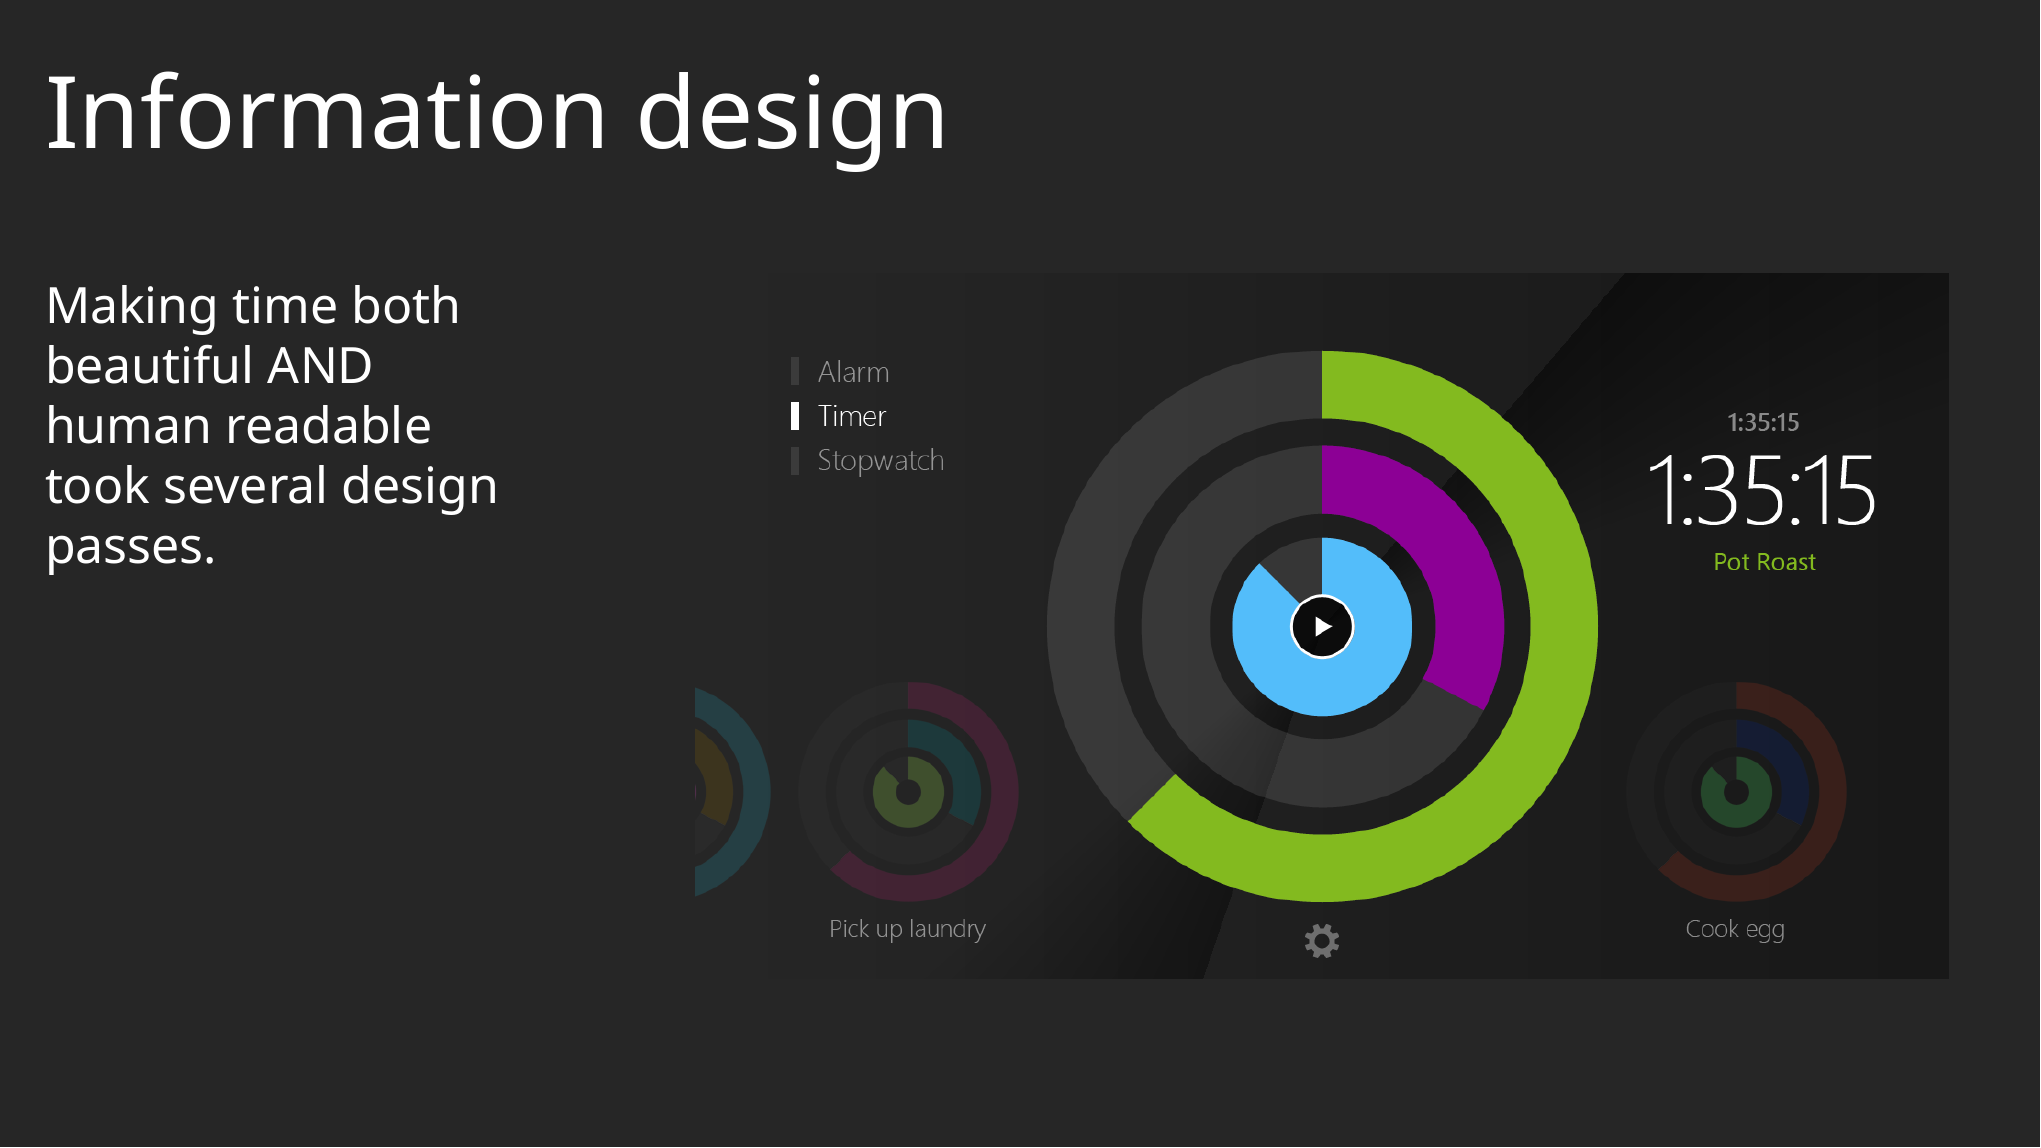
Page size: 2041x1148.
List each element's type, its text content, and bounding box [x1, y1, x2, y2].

picture [694, 273, 1950, 979]
title Information design [45, 48, 1996, 199]
list Making time both beautiful AND human readable took several design passes. [45, 273, 533, 1099]
